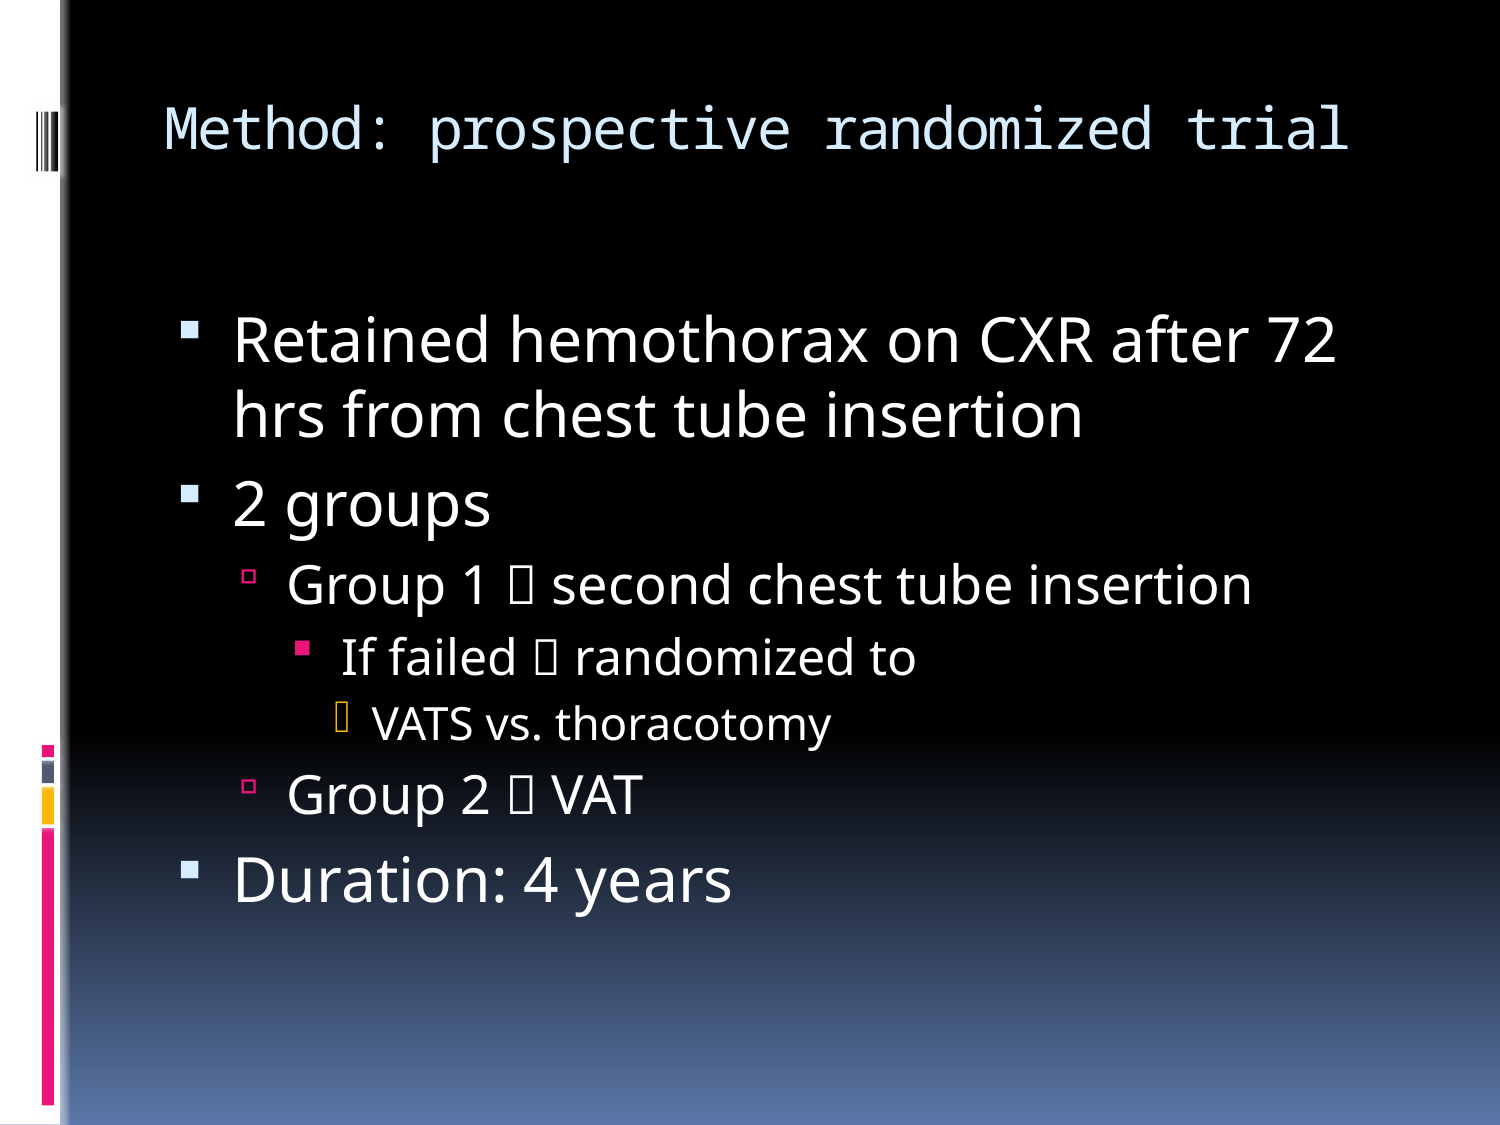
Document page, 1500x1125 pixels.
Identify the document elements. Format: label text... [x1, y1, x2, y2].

title Method: prospective randomized trial [150, 83, 1425, 234]
list Retained hemothorax on CXR after 72 hrs from chest tube insertion 2 groups Group 1  second chest tube insertion If failed  randomized to VATS vs. thoracotomy Group 2  VAT Duration: 4 years [150, 292, 1425, 1043]
